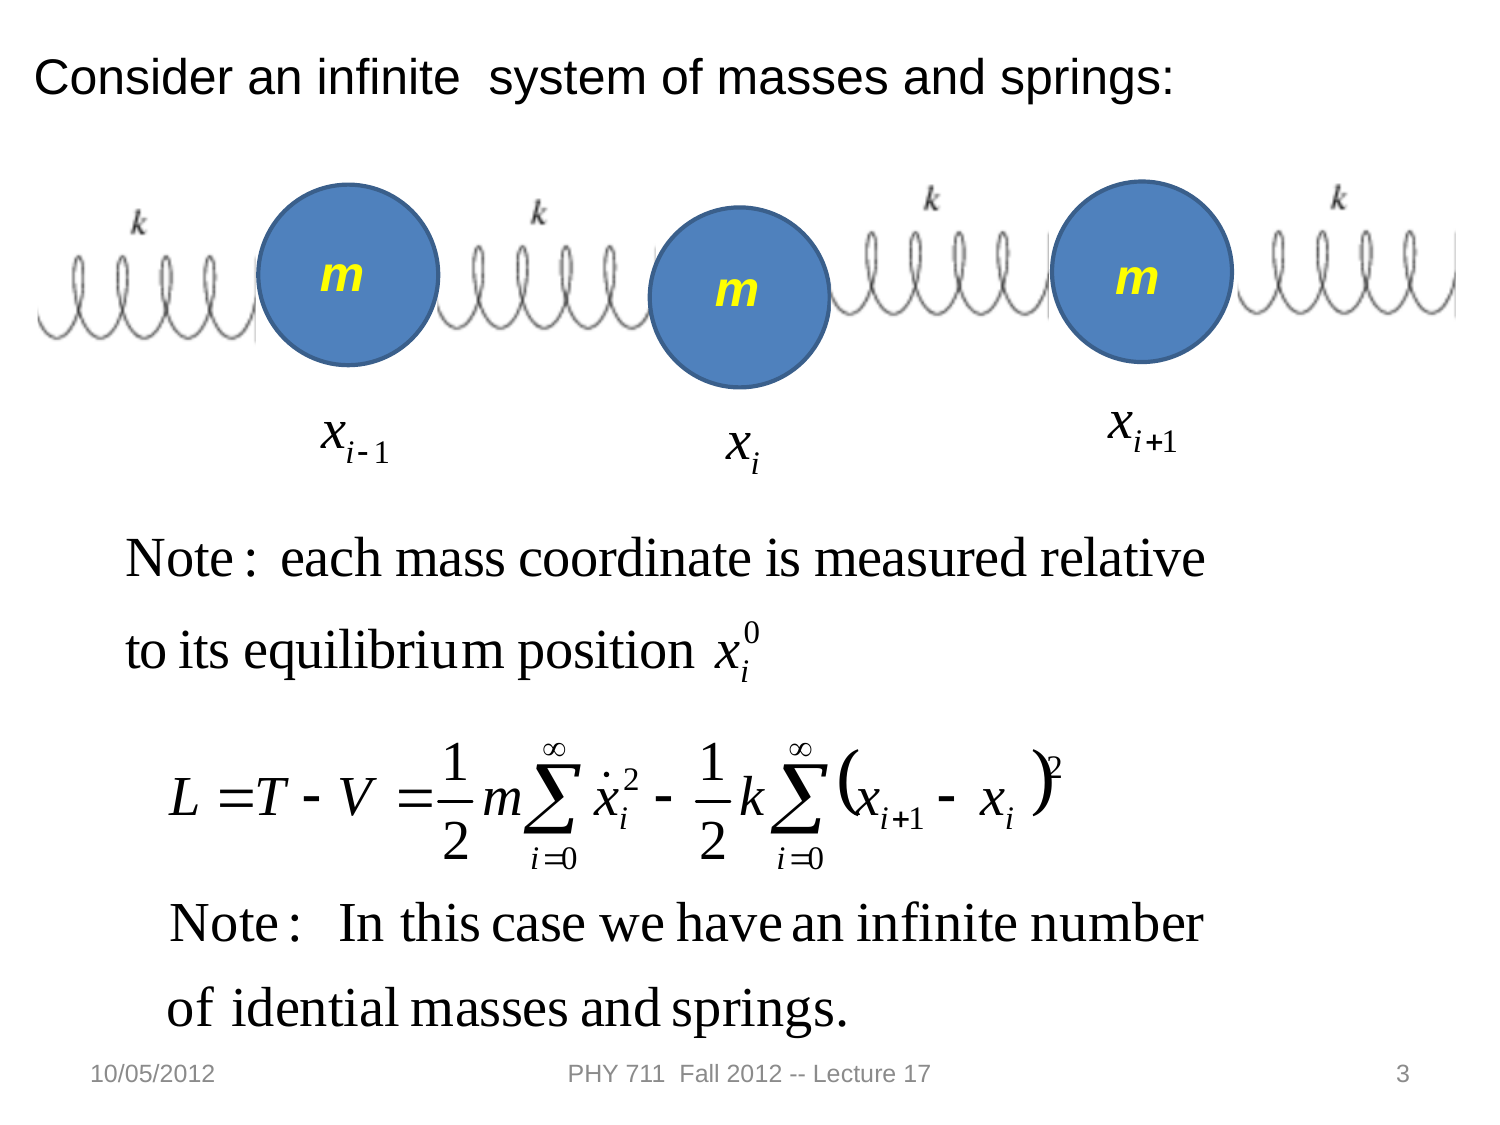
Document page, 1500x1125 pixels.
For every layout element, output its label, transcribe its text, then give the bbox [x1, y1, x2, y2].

text_box Consider an infinite system of masses and springs: [18, 37, 1313, 113]
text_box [37, 169, 1456, 489]
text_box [158, 720, 1213, 1051]
footer PHY 711 Fall 2012 -- Lecture 17 [512, 1060, 988, 1103]
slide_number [75, 1042, 425, 1103]
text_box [115, 524, 1216, 695]
slide_number 3 [1074, 1042, 1425, 1103]
